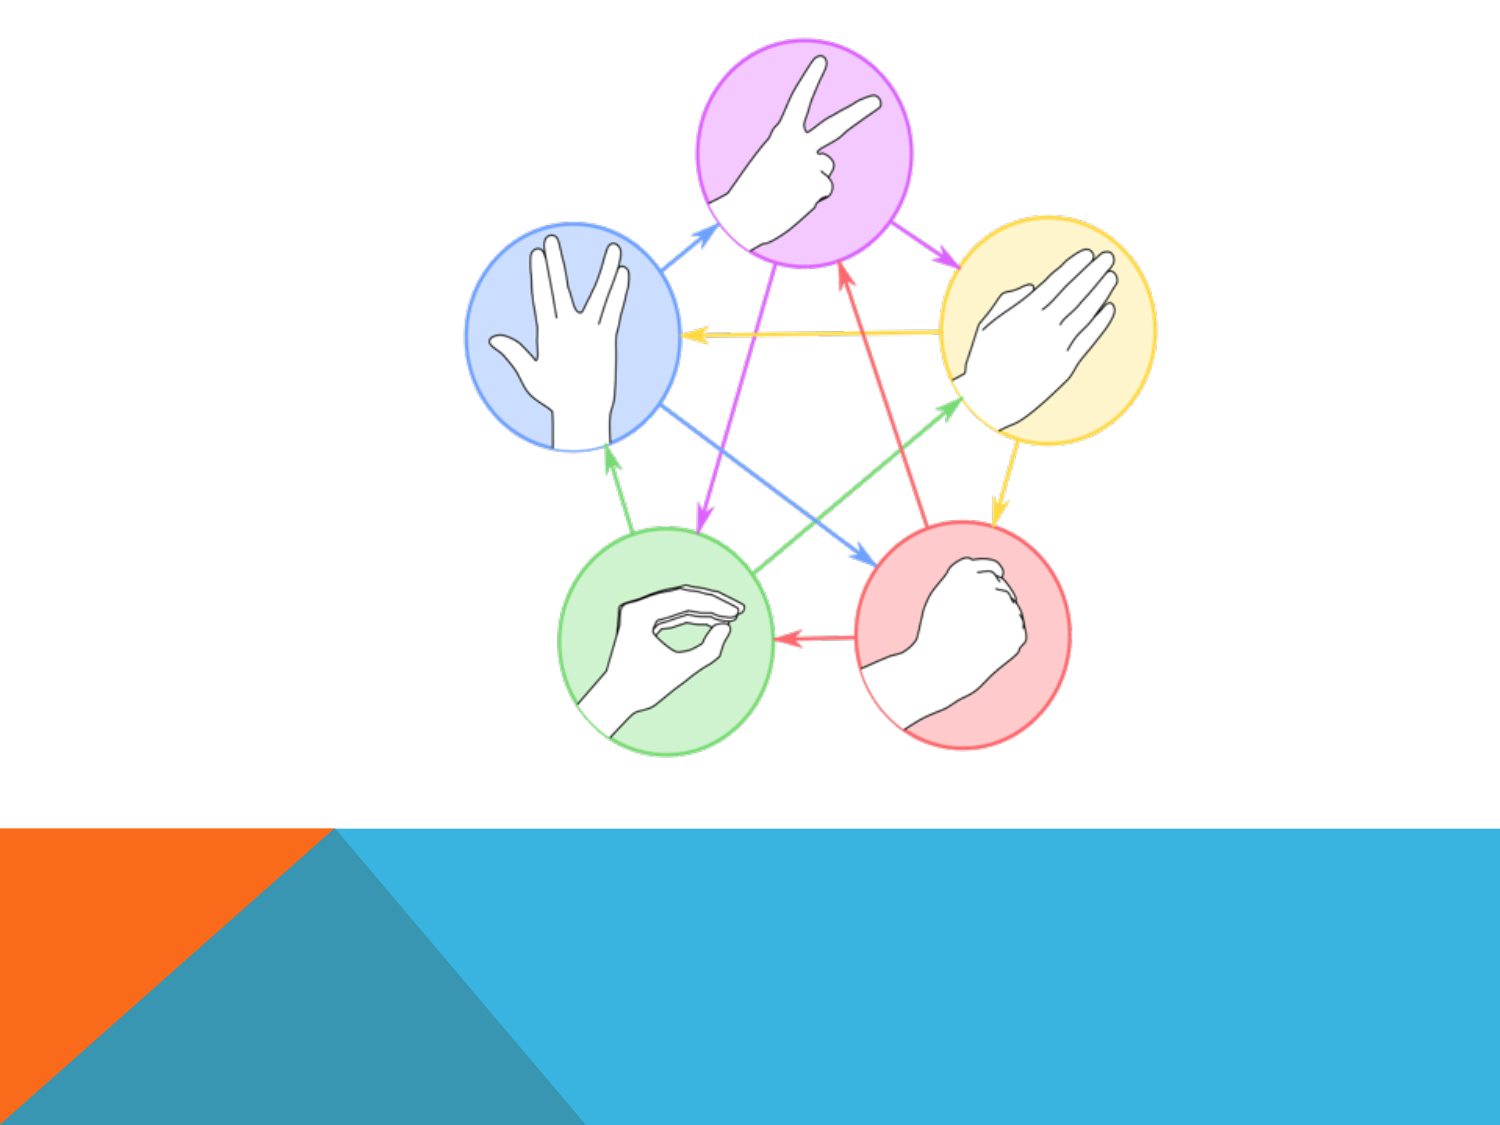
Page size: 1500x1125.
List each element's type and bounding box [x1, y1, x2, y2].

picture [434, 0, 1188, 797]
